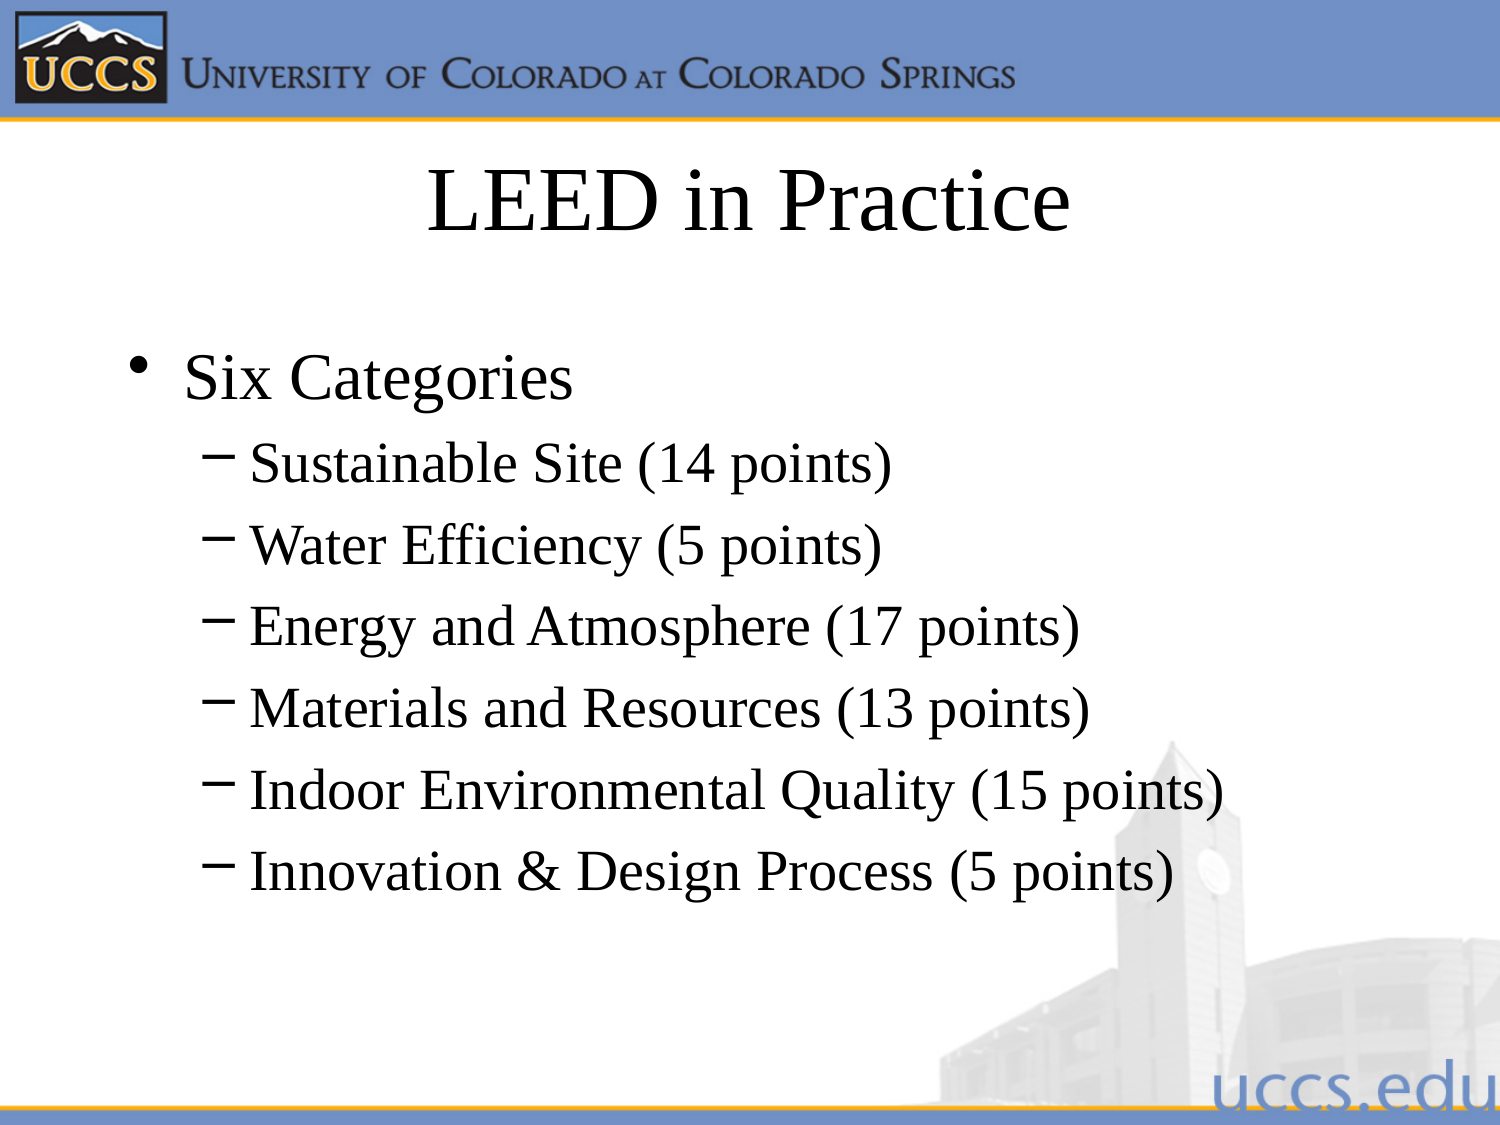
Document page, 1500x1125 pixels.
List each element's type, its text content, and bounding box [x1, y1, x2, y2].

title LEED in Practice [112, 99, 1388, 288]
list Six Categories Sustainable Site (14 points) Water Efficiency (5 points) Energy and Atmosphere (17 points) Materials and Resources (13 points) Indoor Environmental Quality (15 points) Innovation & Design Process (5 points) [112, 324, 1388, 1001]
picture [0, 0, 1500, 1125]
